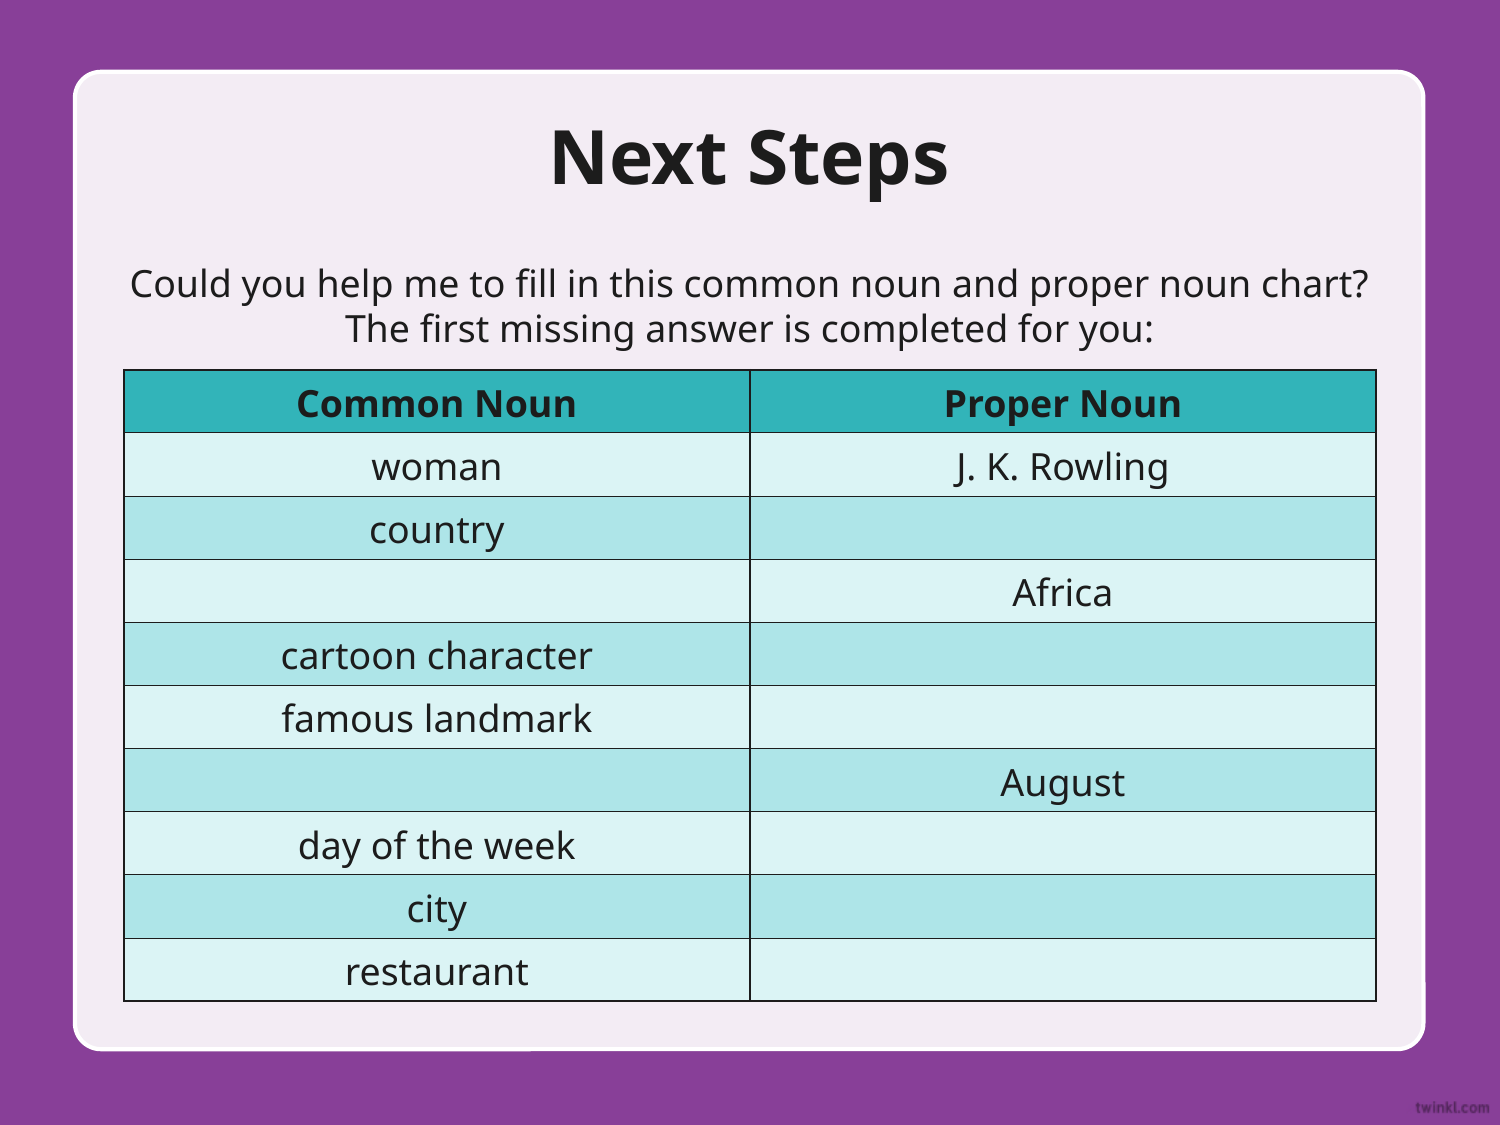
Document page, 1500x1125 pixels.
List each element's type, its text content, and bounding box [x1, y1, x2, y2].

table_header Proper Noun [751, 371, 1375, 432]
table_cell [751, 875, 1375, 938]
table_cell [125, 749, 749, 811]
table_cell [125, 560, 749, 622]
table_cell [751, 939, 1375, 1000]
text_box Could you help me to fill in this common noun and proper noun chart? The first missing answer is completed for you: [123, 248, 1376, 362]
table_header Common Noun [125, 371, 749, 432]
table_cell city [125, 875, 749, 938]
table_cell restaurant [125, 939, 749, 1000]
table_cell Africa [751, 560, 1375, 622]
table_cell J. K. Rowling [751, 433, 1375, 496]
table_cell August [751, 749, 1375, 811]
table_cell country [125, 497, 749, 559]
table_cell famous landmark [125, 686, 749, 748]
table_cell day of the week [125, 812, 749, 874]
table_cell [751, 623, 1375, 685]
table_cell [751, 812, 1375, 874]
picture [0, 0, 1500, 1125]
table_cell cartoon character [125, 623, 749, 685]
table_cell [751, 497, 1375, 559]
title Next Steps [75, 78, 1424, 242]
table_cell woman [125, 433, 749, 496]
table_cell [751, 686, 1375, 748]
